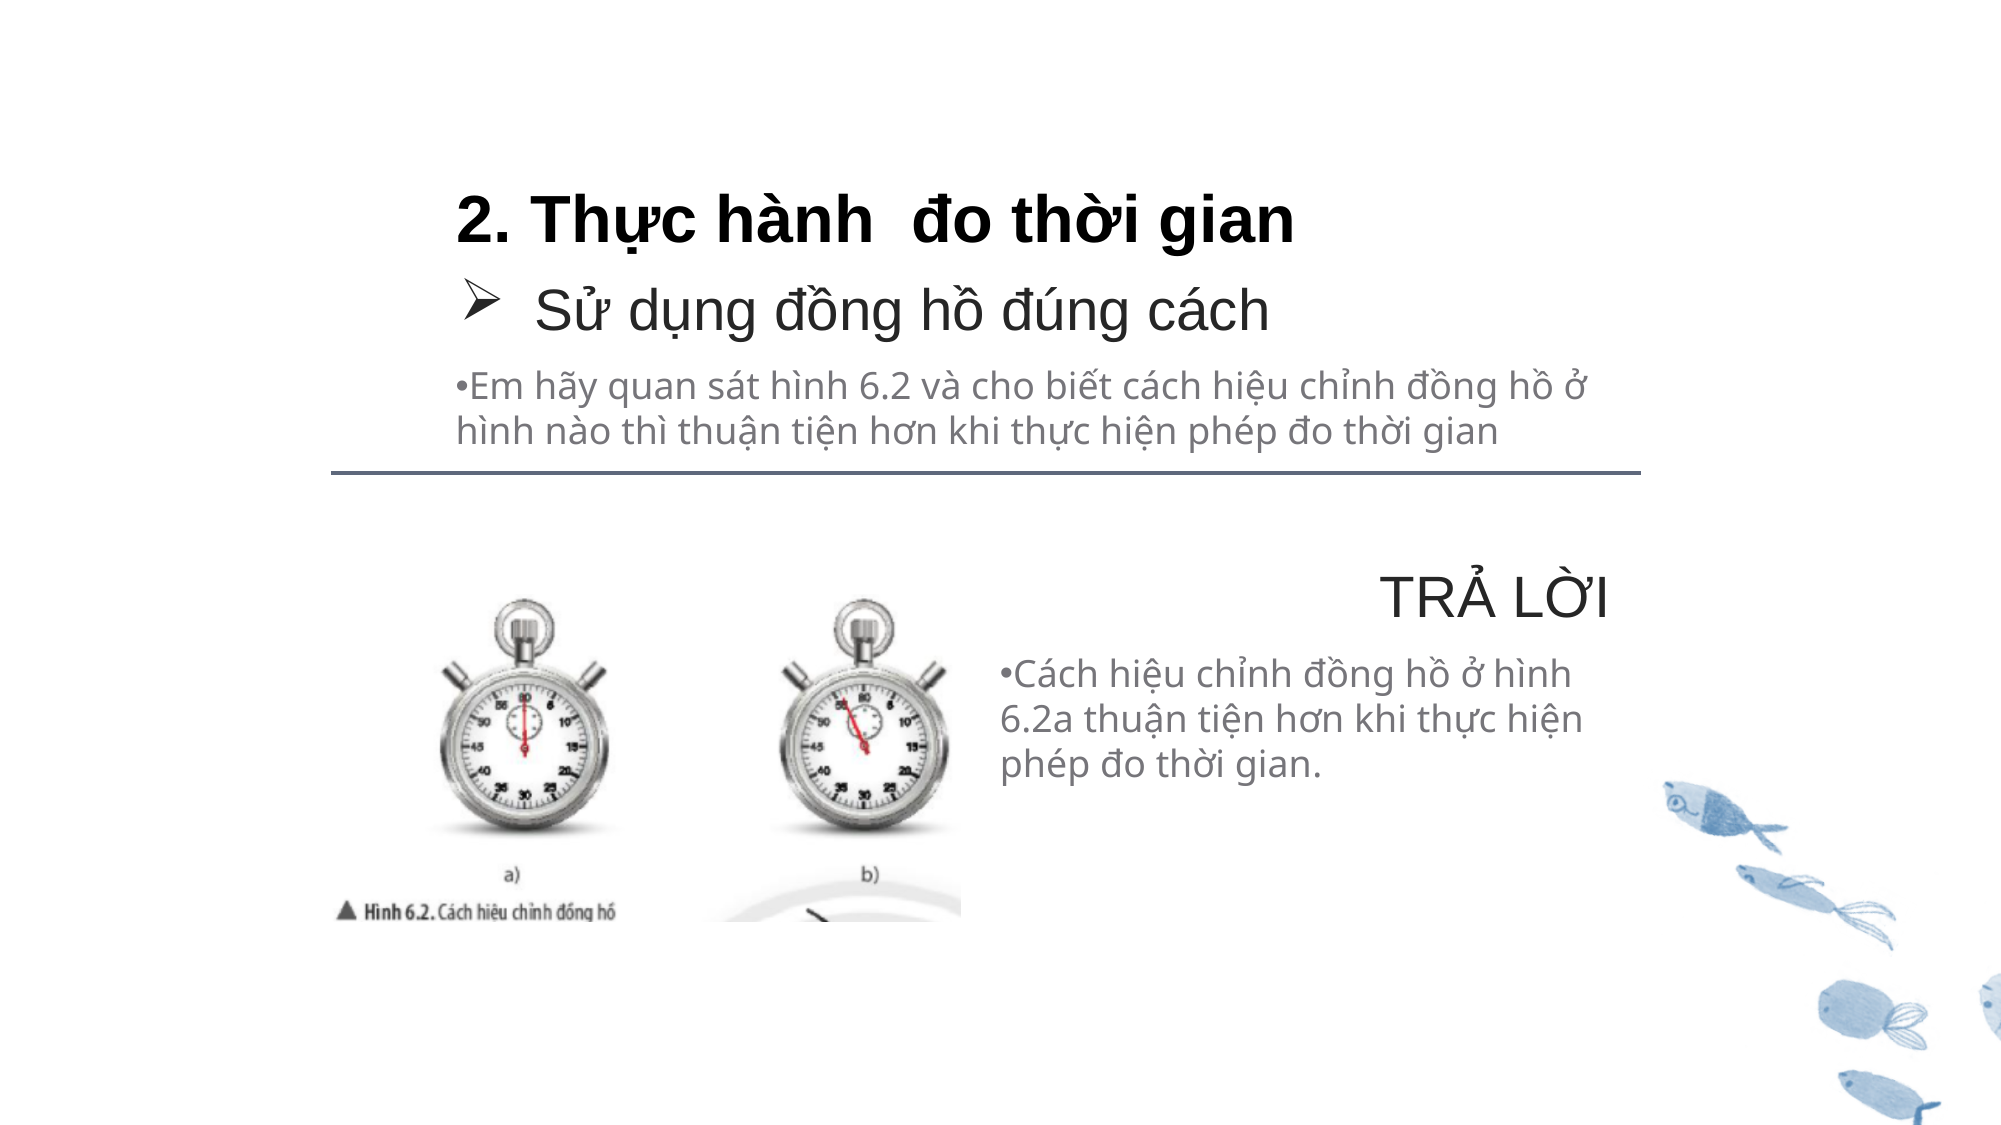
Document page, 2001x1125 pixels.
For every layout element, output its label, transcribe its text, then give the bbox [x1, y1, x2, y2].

picture [1548, 868, 2000, 1125]
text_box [440, 264, 1673, 462]
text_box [985, 551, 1669, 794]
picture [330, 594, 961, 922]
text_box 2. Thực hành đo thời gian [442, 168, 1312, 264]
